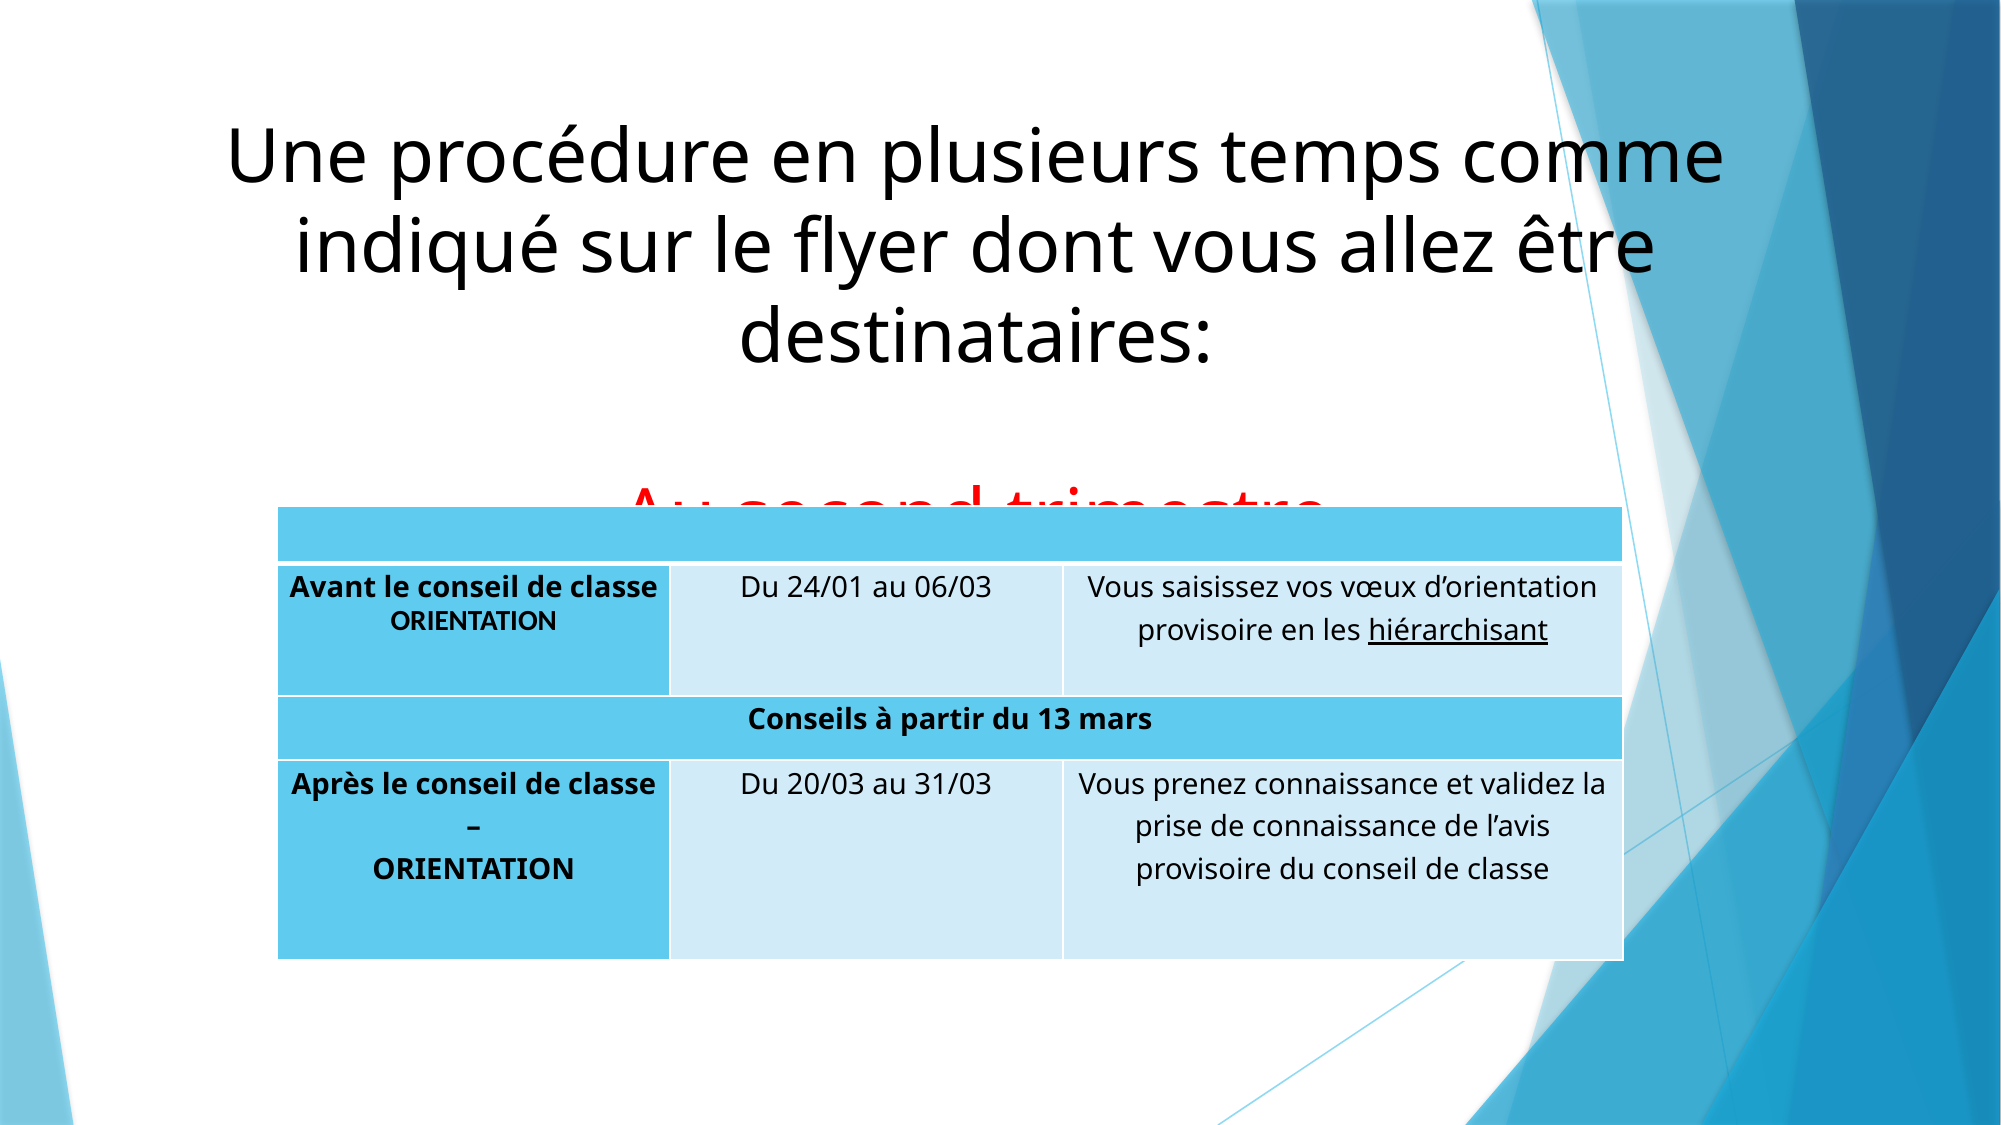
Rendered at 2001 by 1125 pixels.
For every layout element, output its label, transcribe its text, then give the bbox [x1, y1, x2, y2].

table_cell Du 20/03 au 31/03 [671, 761, 1062, 959]
table_header [278, 507, 1622, 561]
table_cell Du 24/01 au 06/03 [671, 566, 1062, 695]
title Une procédure en plusieurs temps comme indiqué sur le flyer dont vous allez être destinataires: Au second trimestre [111, 99, 1842, 1026]
table_cell Après le conseil de classe – ORIENTATION [278, 761, 669, 959]
table_cell Vous saisissez vos vœux d’orientation provisoire en les hiérarchisant [1064, 566, 1622, 695]
table_cell Conseils à partir du 13 mars [278, 697, 1622, 759]
table_cell Avant le conseil de classe ORIENTATION [278, 566, 669, 695]
table_cell Vous prenez connaissance et validez la prise de connaissance de l’avis provisoire du conseil de classe [1064, 761, 1622, 959]
